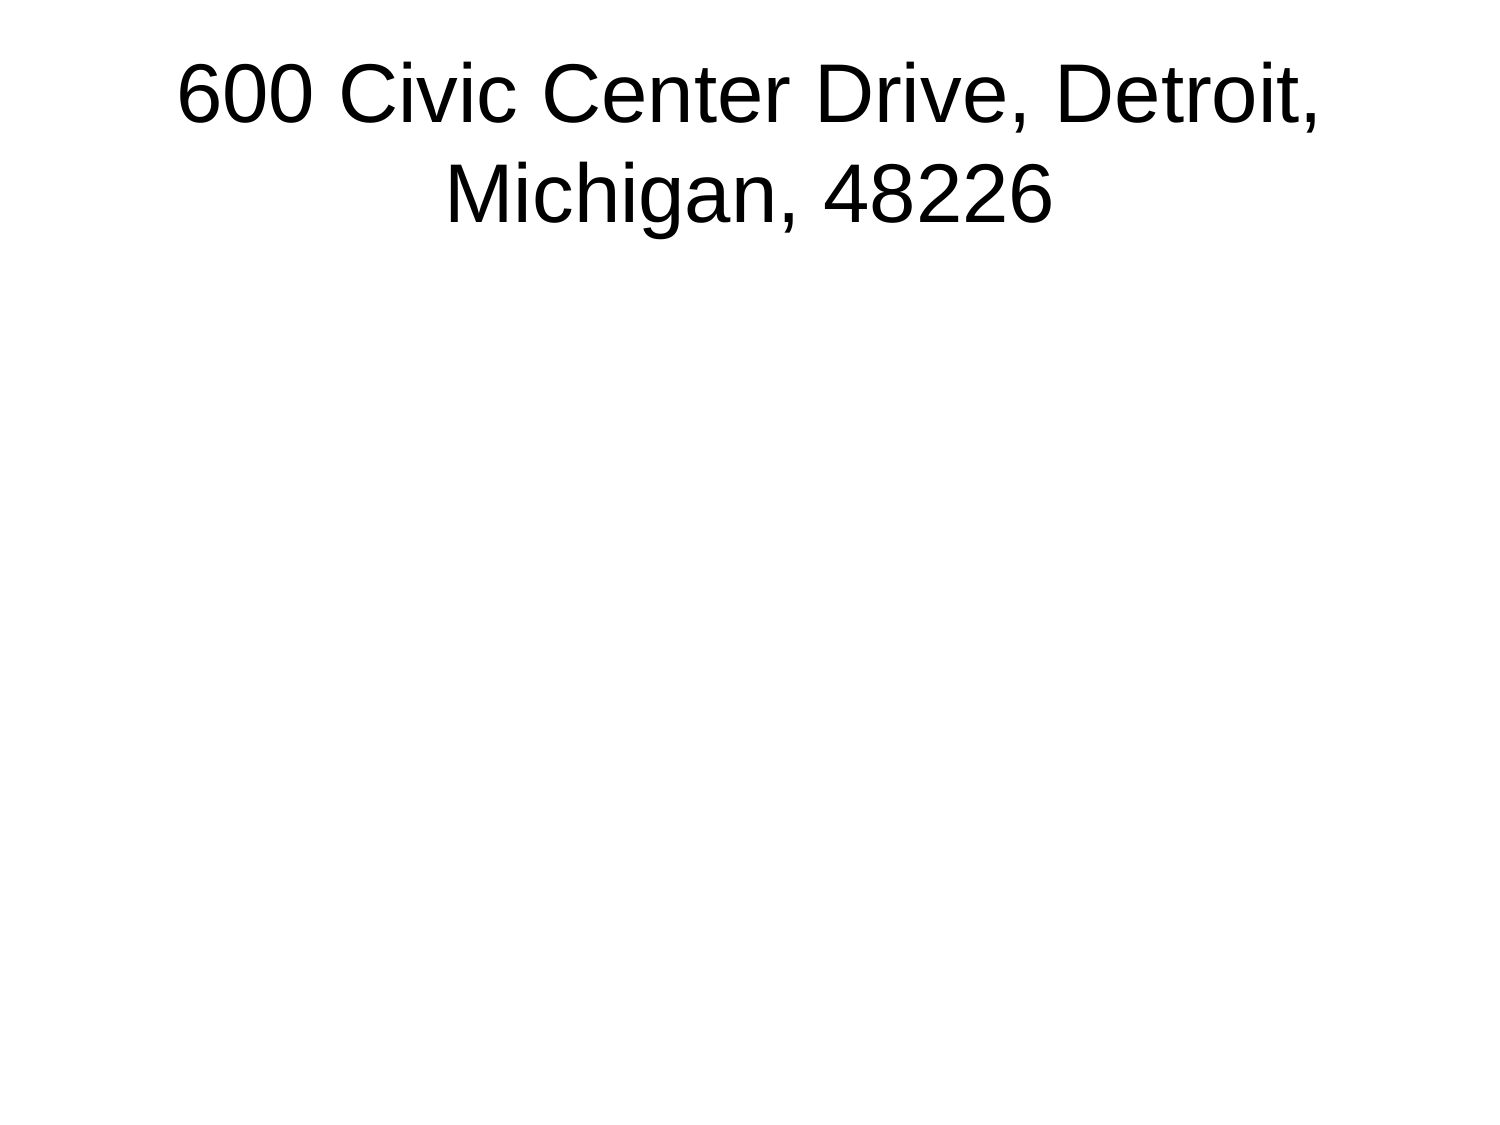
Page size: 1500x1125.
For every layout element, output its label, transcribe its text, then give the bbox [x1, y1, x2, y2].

title 600 Civic Center Drive, Detroit, Michigan, 48226 [75, 45, 1425, 233]
